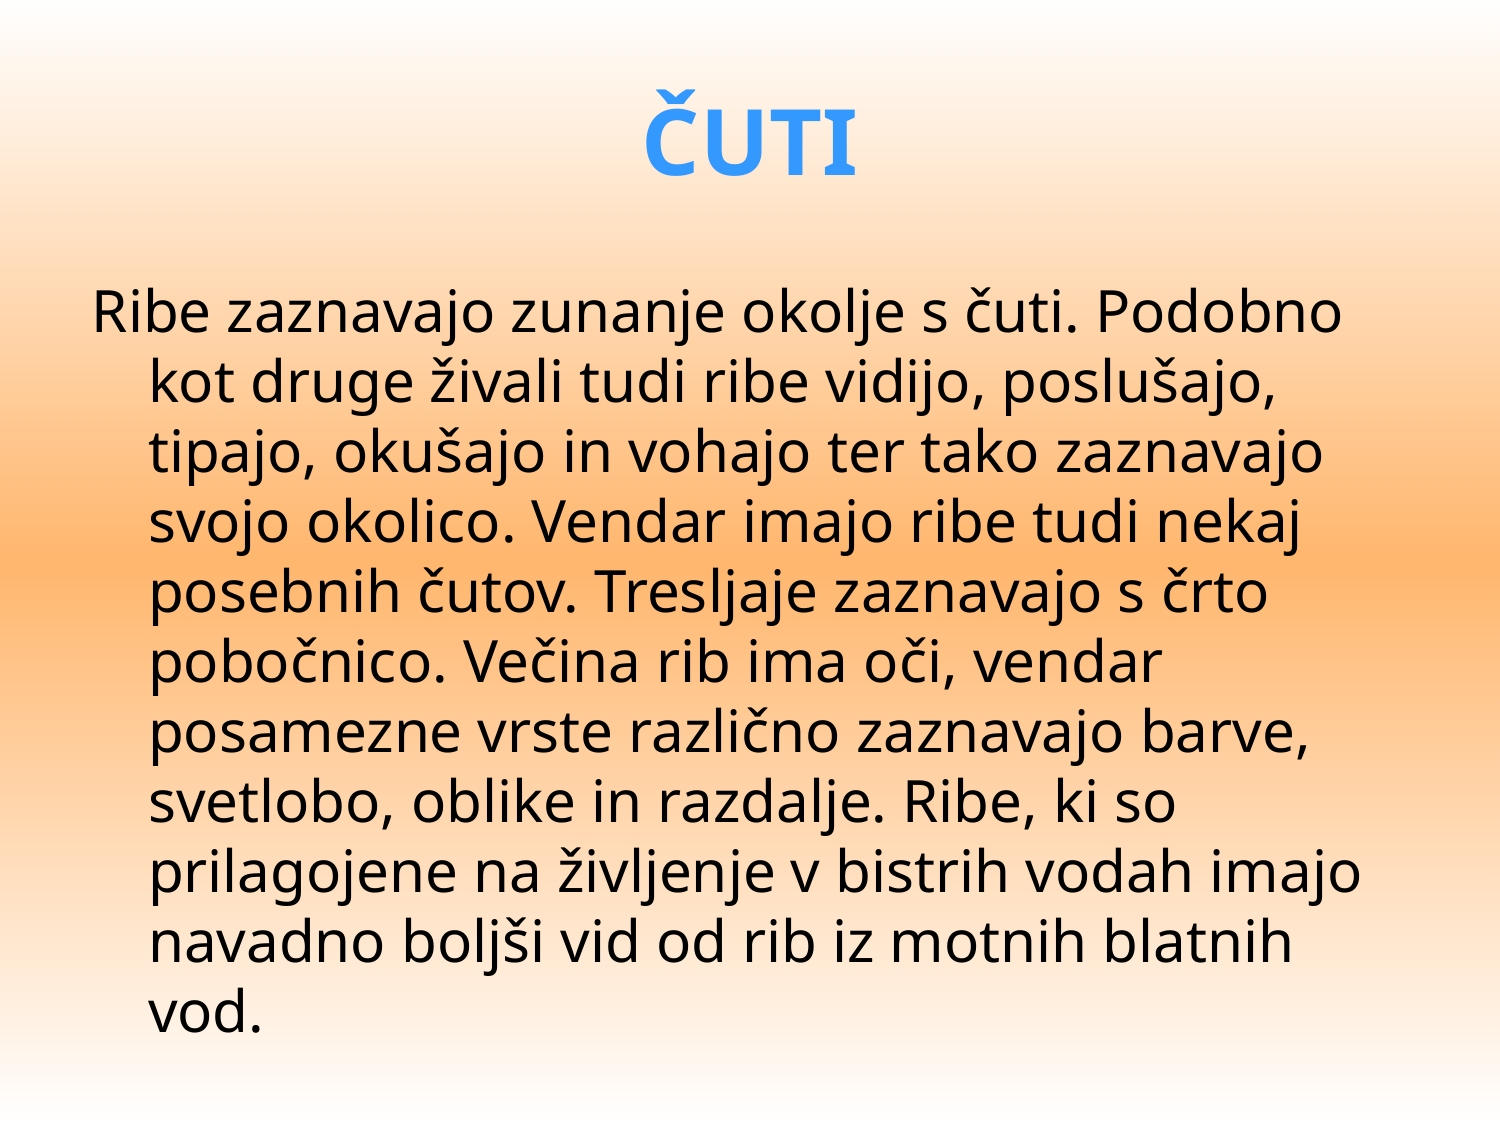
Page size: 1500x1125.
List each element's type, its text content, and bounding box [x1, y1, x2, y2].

list Ribe zaznavajo zunanje okolje s čuti. Podobno kot druge živali tudi ribe vidijo, poslušajo, tipajo, okušajo in vohajo ter tako zaznavajo svojo okolico. Vendar imajo ribe tudi nekaj posebnih čutov. Tresljaje zaznavajo s črto pobočnico. Večina rib ima oči, vendar posamezne vrste različno zaznavajo barve, svetlobo, oblike in razdalje. Ribe, ki so prilagojene na življenje v bistrih vodah imajo navadno boljši vid od rib iz motnih blatnih vod. [76, 267, 1427, 1010]
title ČUTI [75, 45, 1425, 233]
